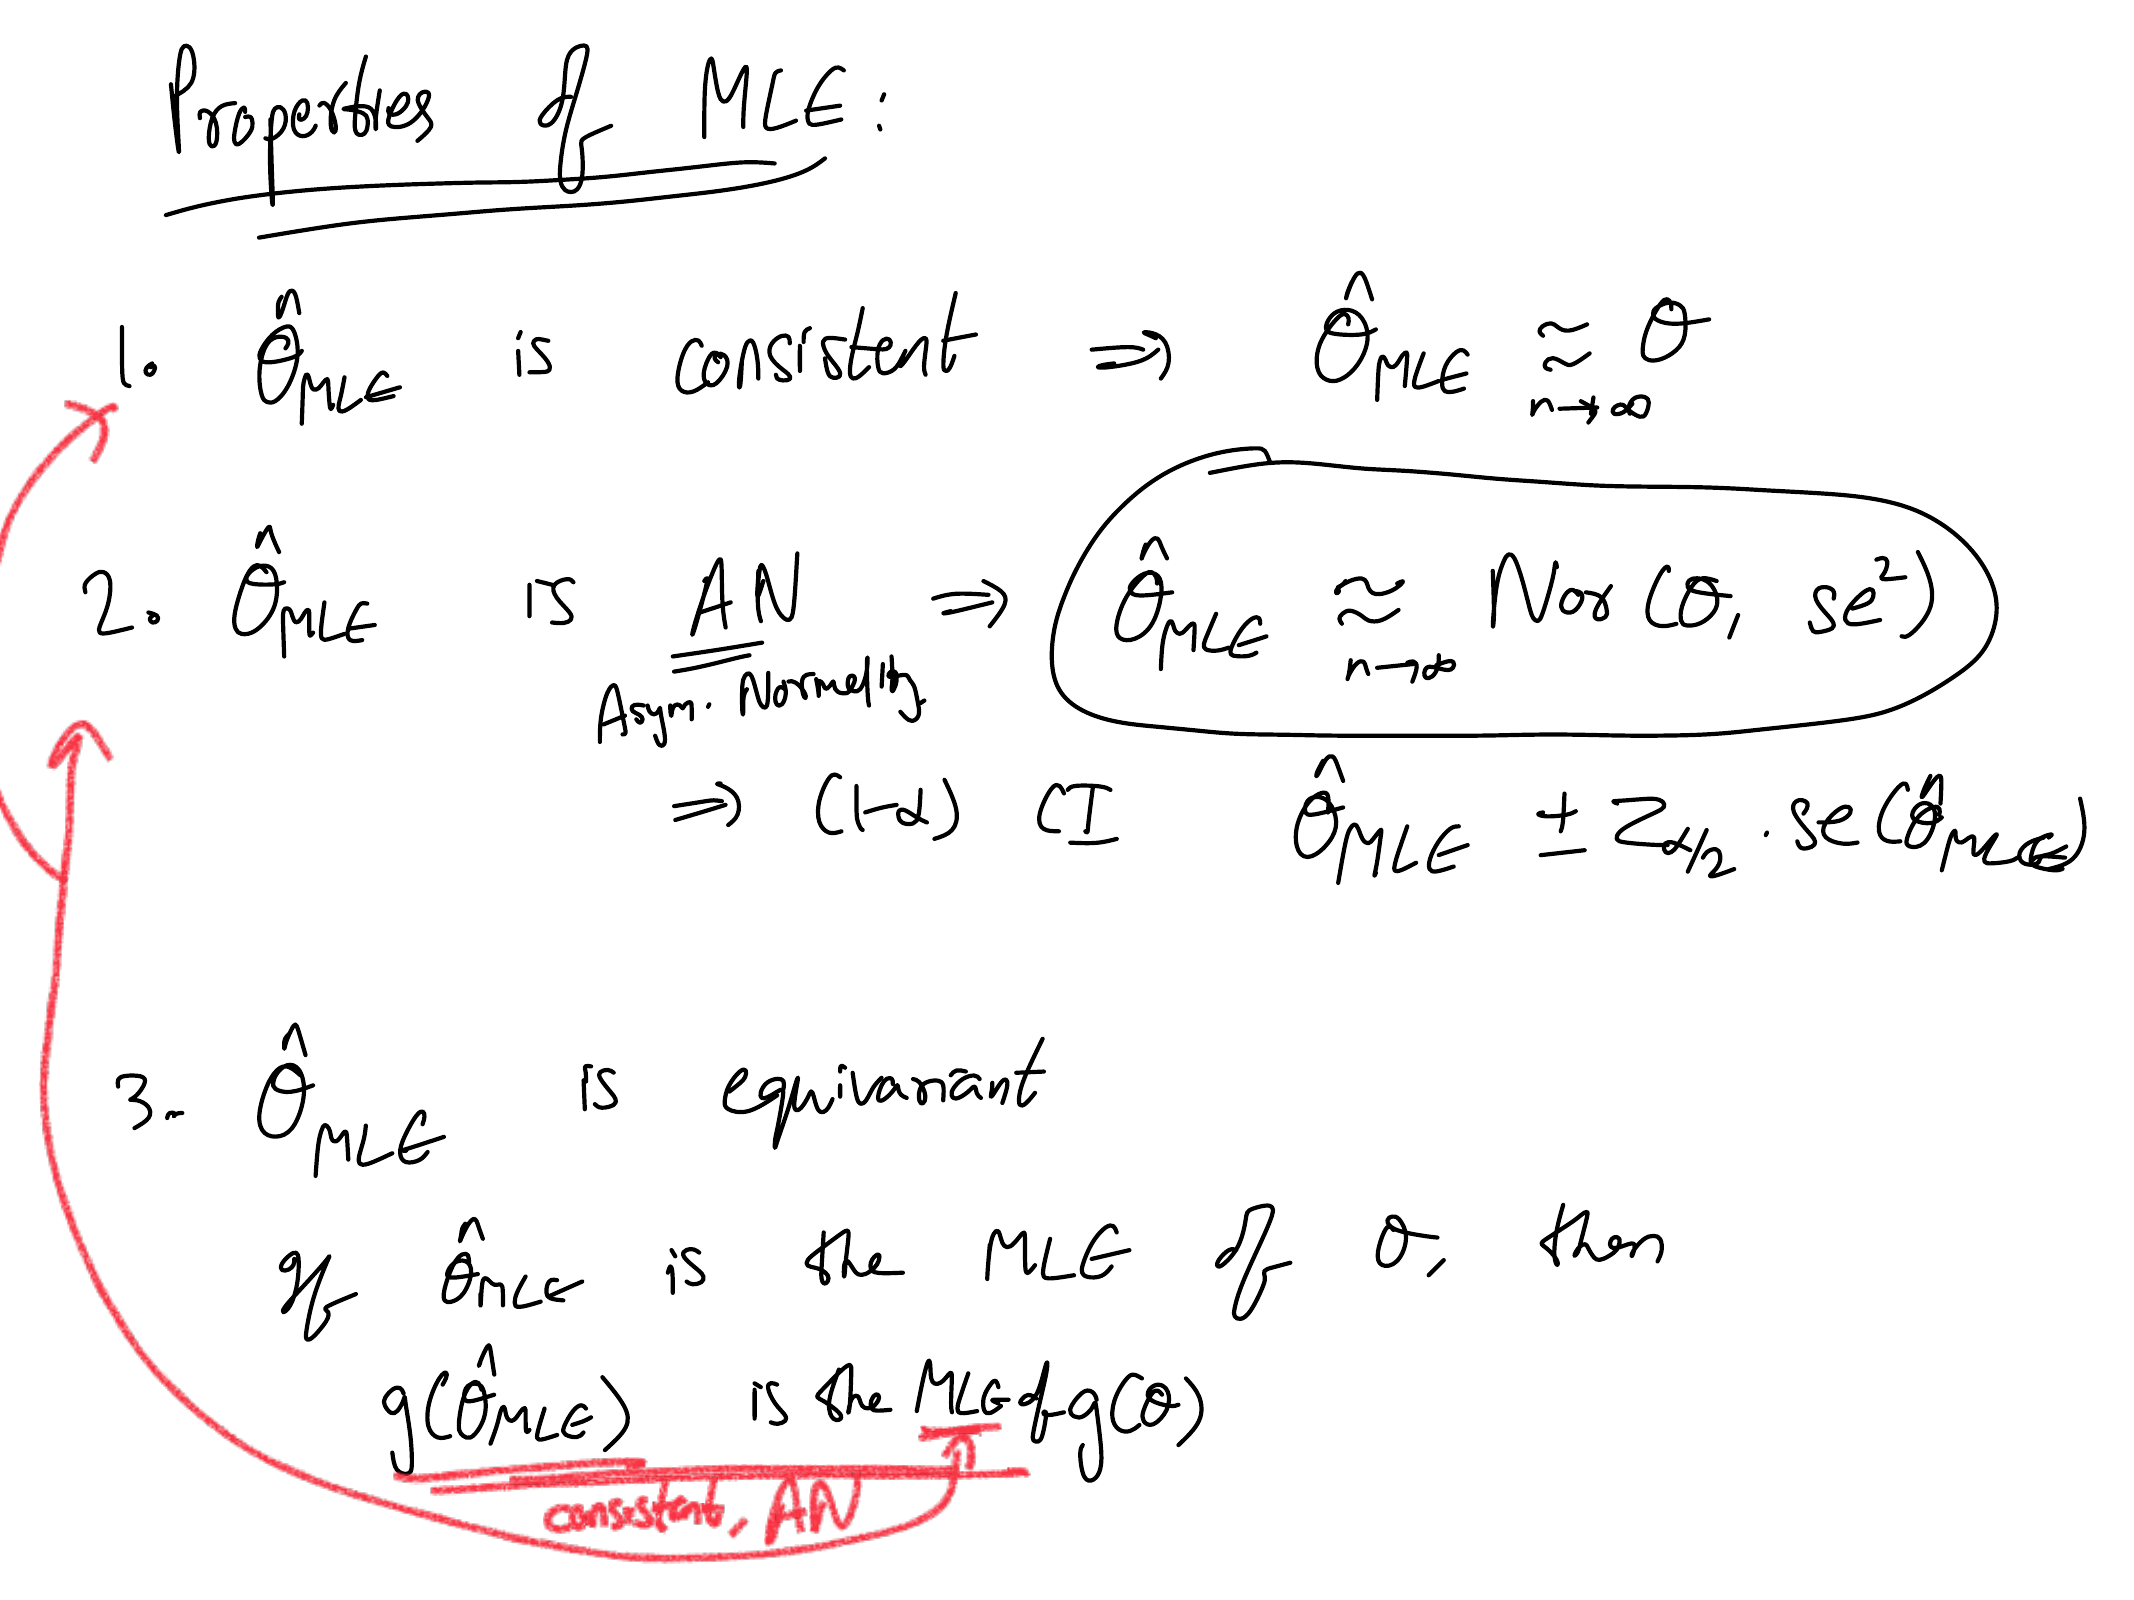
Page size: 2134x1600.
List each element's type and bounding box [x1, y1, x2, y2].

text_box [0, 45, 2085, 1567]
